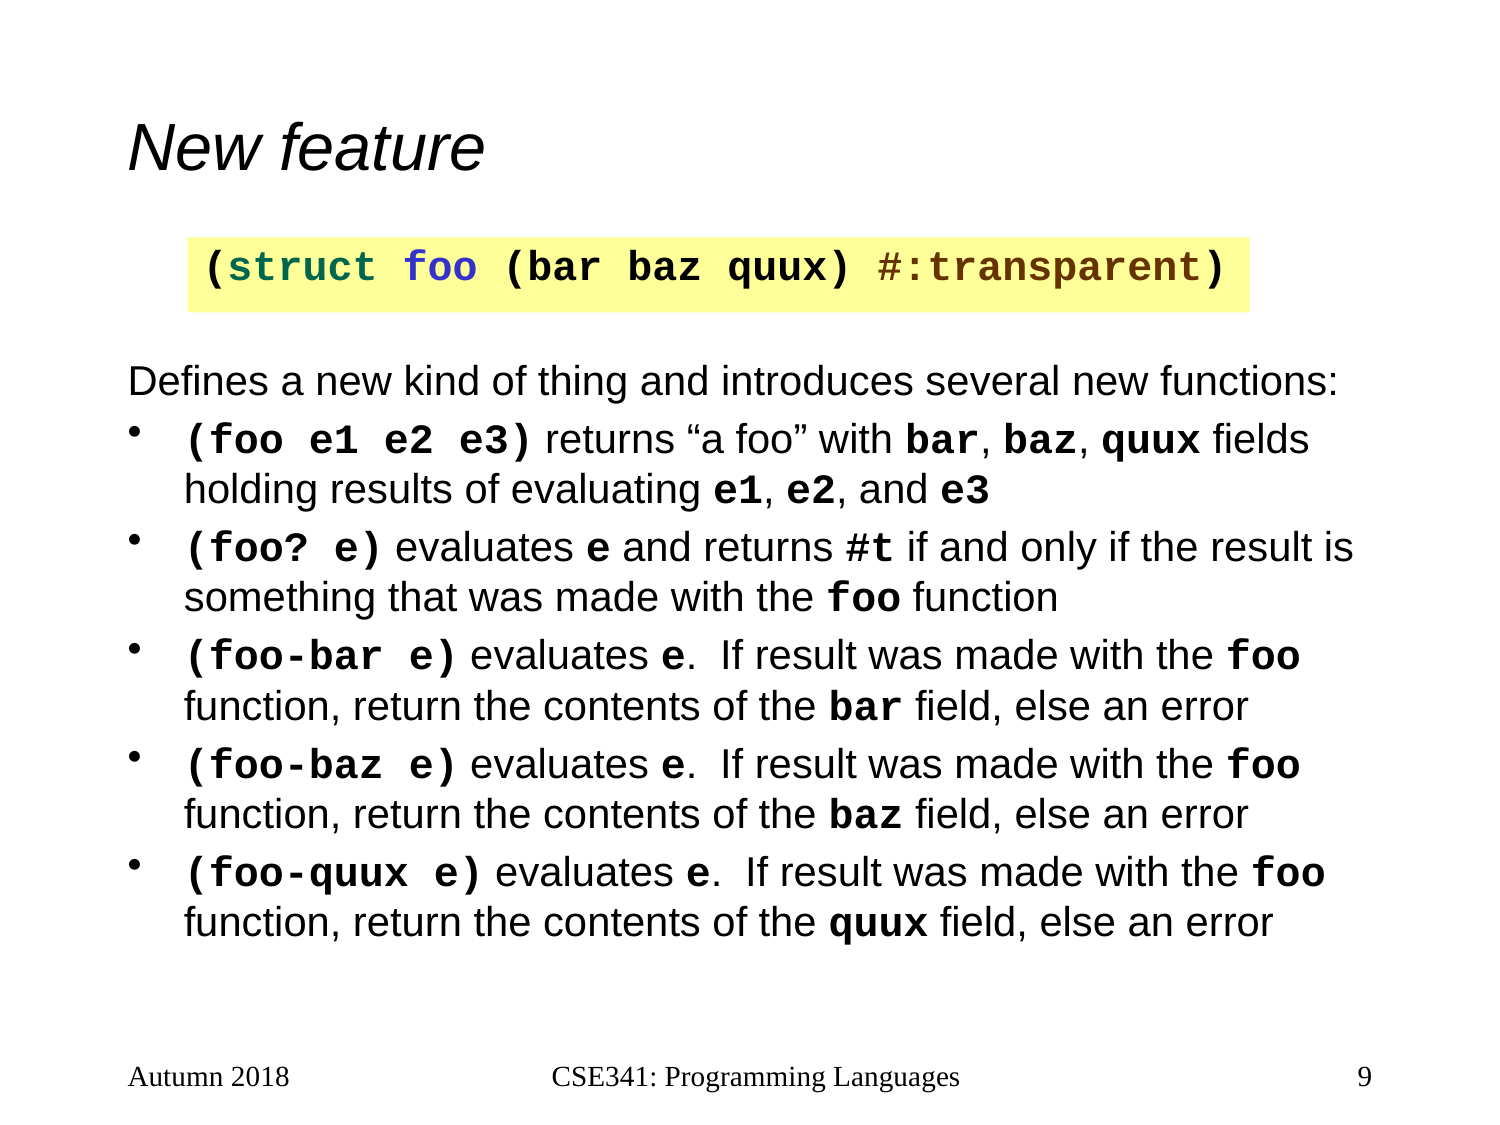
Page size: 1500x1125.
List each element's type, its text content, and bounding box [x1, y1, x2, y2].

text_box (struct foo (bar baz quux) #:transparent) [187, 237, 1250, 313]
list Defines a new kind of thing and introduces several new functions: (foo e1 e2 e3) returns “a foo” with bar, baz, quux fields holding results of evaluating e1, e2, and e3 (foo? e) evaluates e and returns #t if and only if the result is something that was made with the foo function (foo-bar e) evaluates e. If result was made with the foo function, return the contents of the bar field, else an error (foo-baz e) evaluates e. If result was made with the foo function, return the contents of the baz field, else an error (foo-quux e) evaluates e. If result was made with the foo function, return the contents of the quux field, else an error [112, 287, 1388, 1026]
slide_number Autumn 2018 [112, 1049, 426, 1125]
slide_number 9 [1074, 1049, 1388, 1125]
title New feature [112, 49, 1388, 238]
footer CSE341: Programming Languages [474, 1049, 1038, 1125]
